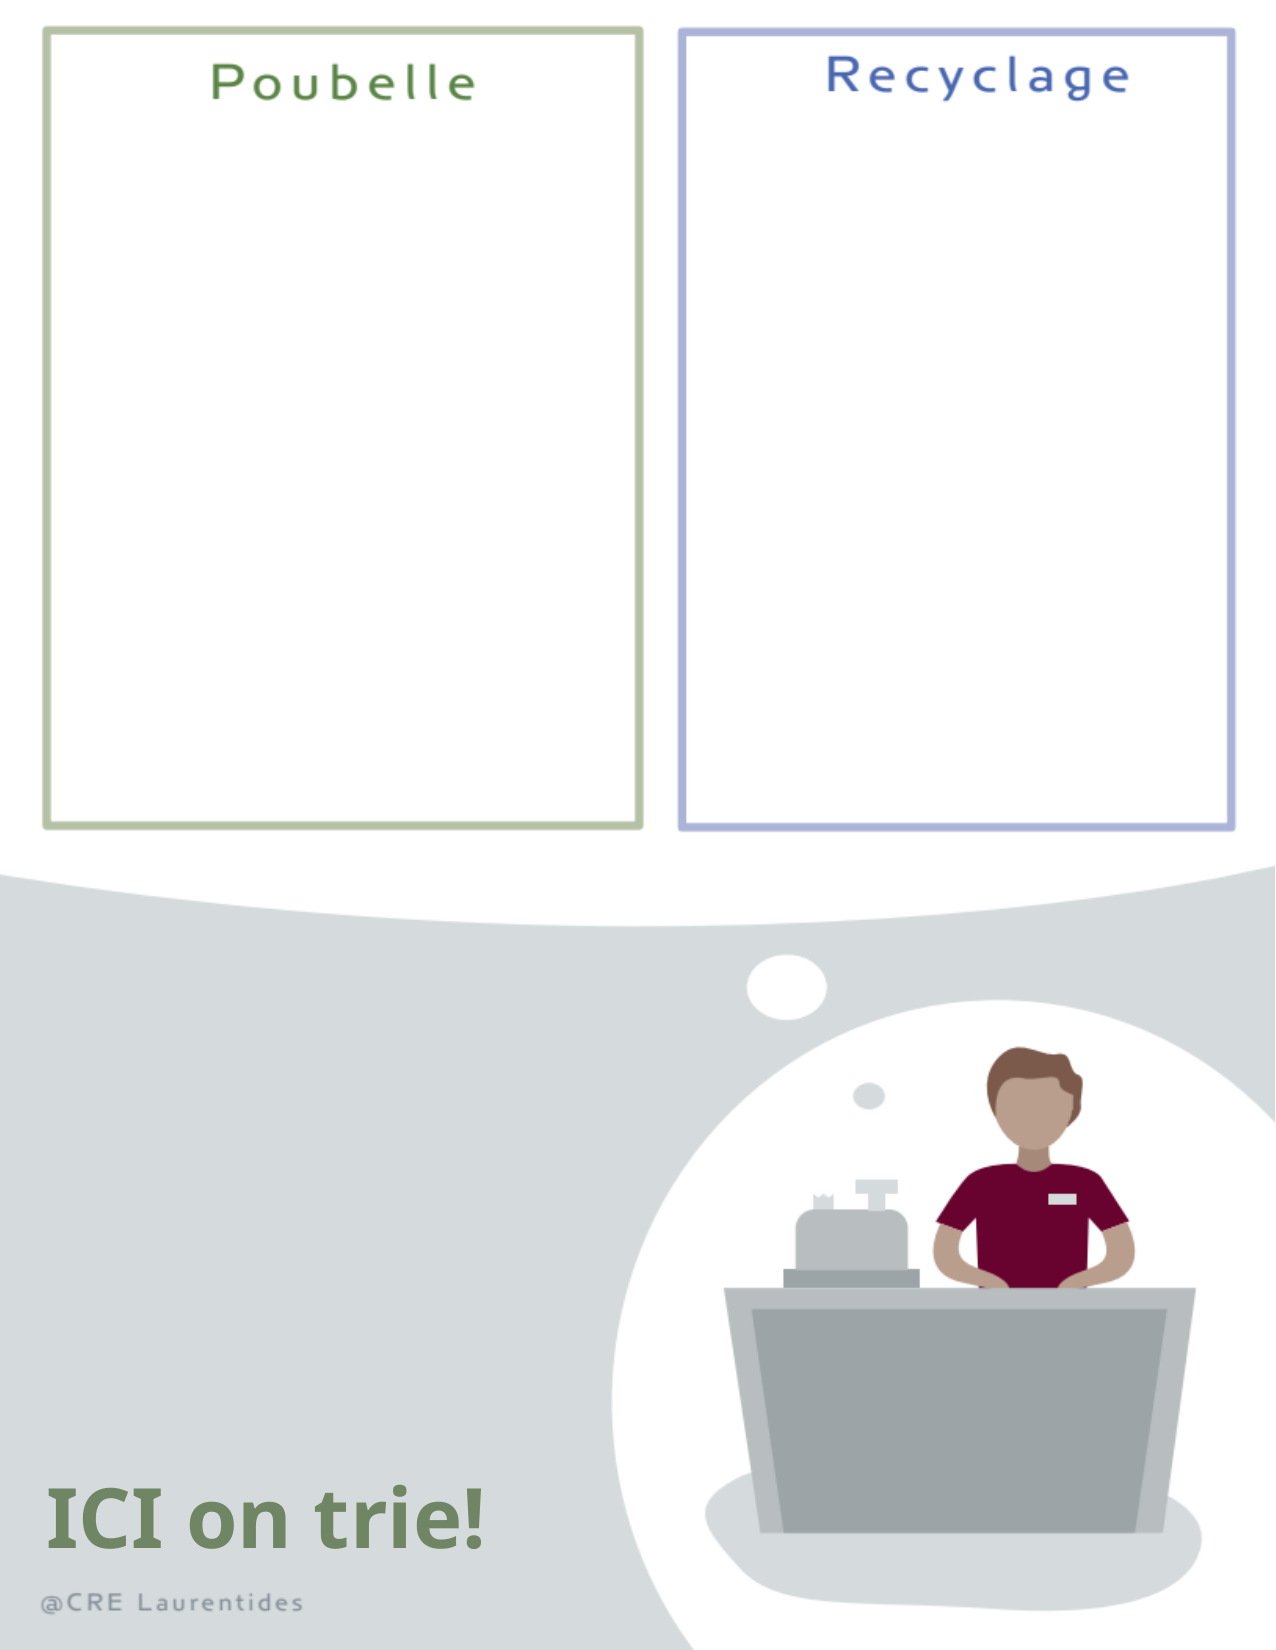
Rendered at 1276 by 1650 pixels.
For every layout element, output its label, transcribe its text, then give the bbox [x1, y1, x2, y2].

text_box ICI on trie! [31, 1457, 554, 1573]
